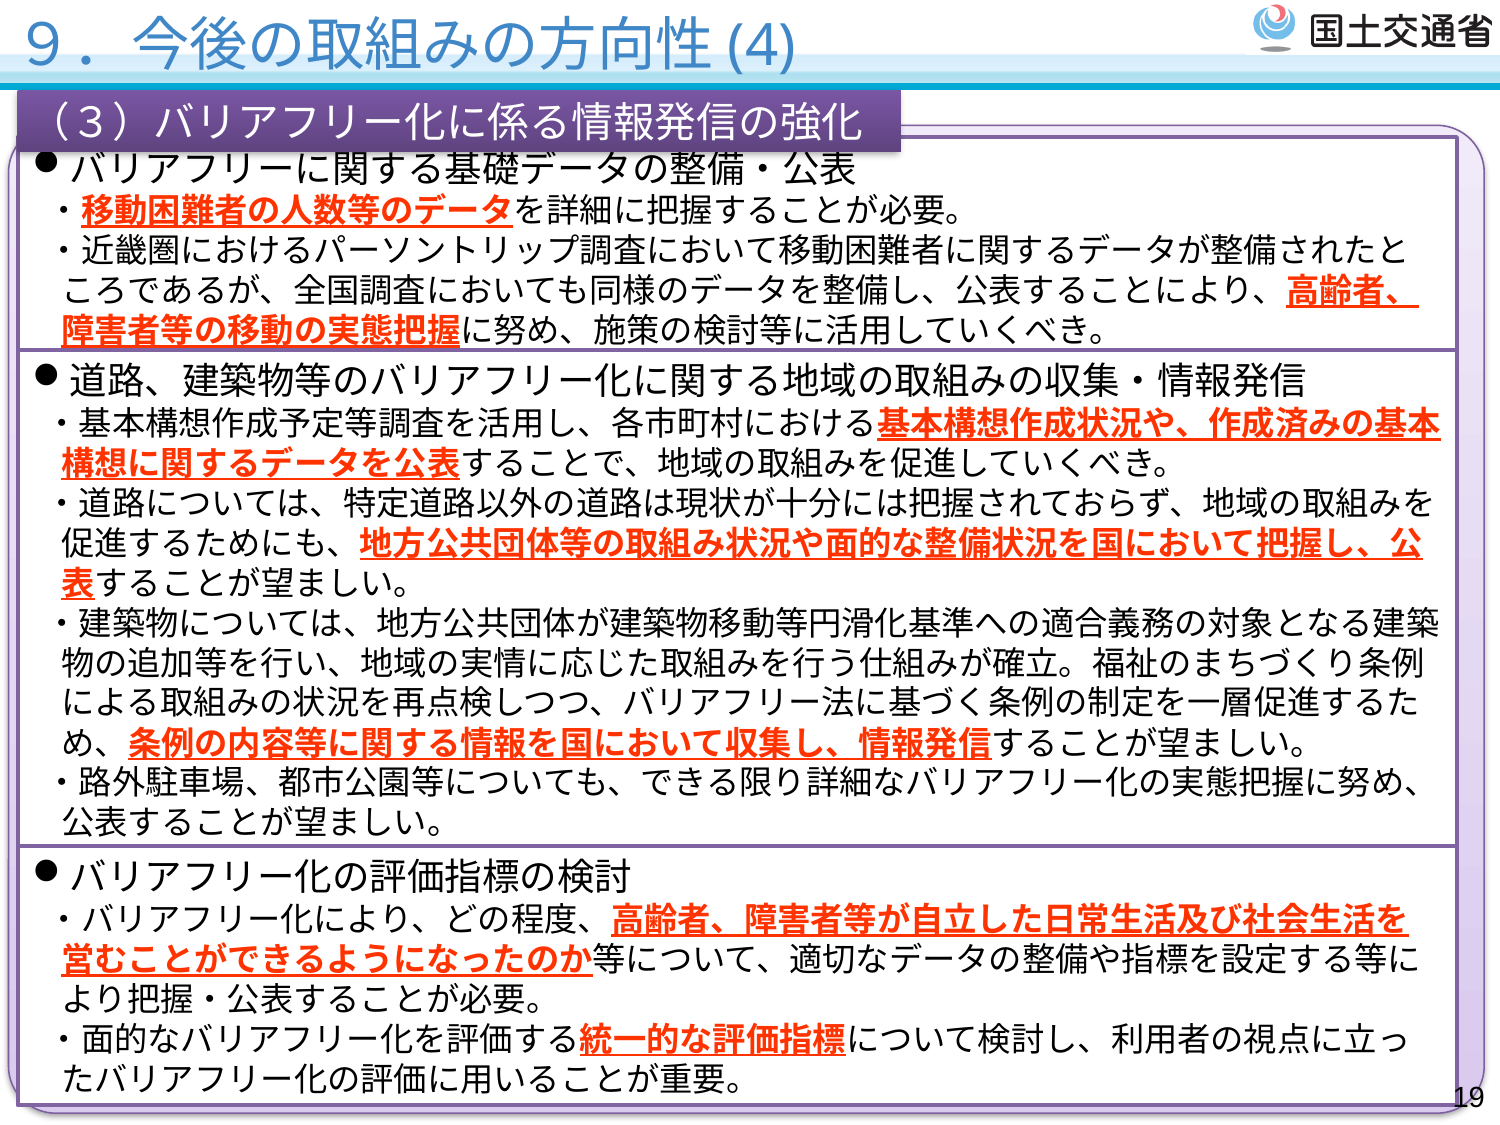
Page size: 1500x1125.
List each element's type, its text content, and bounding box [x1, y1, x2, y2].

text_box （３）バリアフリー化に係る情報発信の強化 [17, 90, 901, 152]
text_box [8, 154, 17, 1094]
text_box バリアフリー化の評価指標の検討 ・バリアフリー化により、どの程度、高齢者、障害者等が自立した日常生活及び社会生活を営むことができるようになったのか等について、適切なデータの整備や指標を設定する等により把握・公表することが必要。 ・面的なバリアフリー化を評価する統一的な評価指標について検討し、利用者の視点に立ったバリアフリー化の評価に用いることが重要。 [17, 845, 1457, 1106]
text_box [905, 125, 1485, 1070]
text_box 道路、建築物等のバリアフリー化に関する地域の取組みの収集・情報発信 ・基本構想作成予定等調査を活用し、各市町村における基本構想作成状況や、作成済みの基本構想に関するデータを公表することで、地域の取組みを促進していくべき。 ・道路については、特定道路以外の道路は現状が十分には把握されておらず、地域の取組みを促進するためにも、地方公共団体等の取組み状況や面的な整備状況を国において把握し、公表することが望ましい。 ・建築物については、地方公共団体が建築物移動等円滑化基準への適合義務の対象となる建築物の追加等を行い、地域の実情に応じた取組みを行う仕組みが確立。福祉のまちづくり条例による取組みの状況を再点検しつつ、バリアフリー法に基づく条例の制定を一層促進するため、条例の内容等に関する情報を国において収集し、情報発信することが望ましい。 ・路外駐車場、都市公園等についても、できる限り詳細なバリアフリー化の実態把握に努め、公表することが望ましい。 [17, 349, 1457, 845]
text_box ９．今後の取組みの方向性(4) [0, 0, 1152, 79]
picture [0, 0, 1500, 82]
text_box [30, 1106, 1149, 1114]
slide_number 19 [1149, 1070, 1500, 1125]
text_box バリアフリーに関する基礎データの整備・公表 ・移動困難者の人数等のデータを詳細に把握することが必要。 ・近畿圏におけるパーソントリップ調査において移動困難者に関するデータが整備されたところであるが、全国調査においても同様のデータを整備し、公表することにより、高齢者、障害者等の移動の実態把握に努め、施策の検討等に活用していくべき。 [17, 137, 1457, 349]
